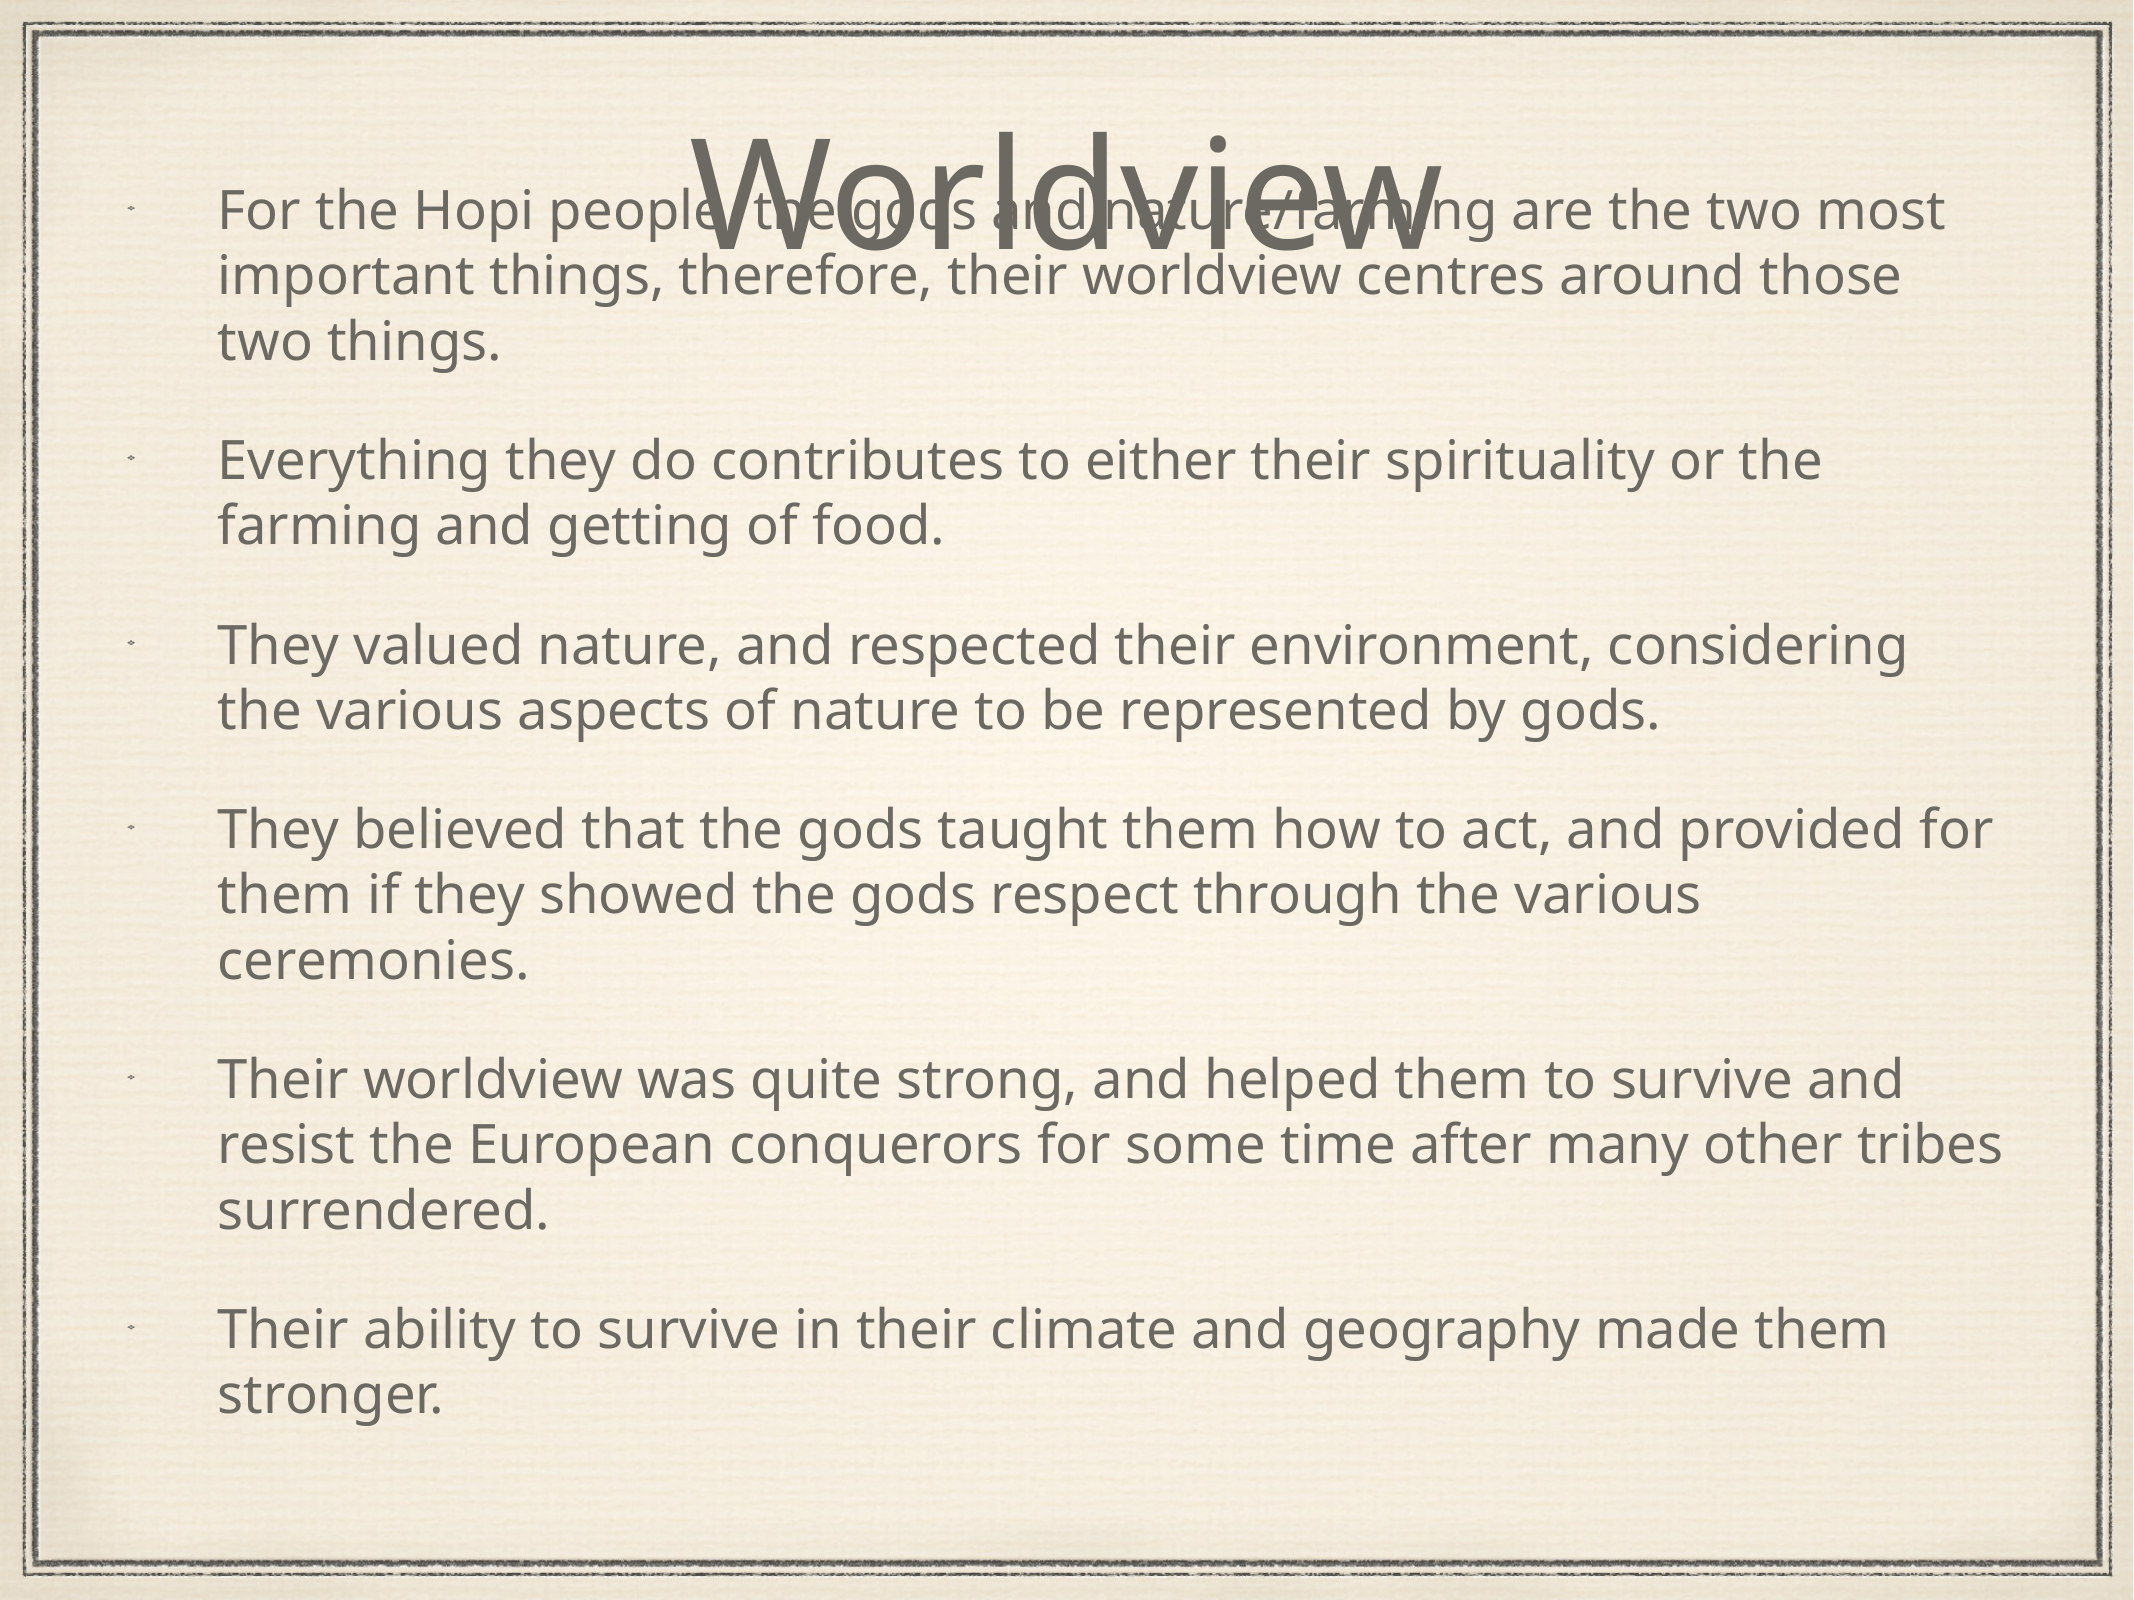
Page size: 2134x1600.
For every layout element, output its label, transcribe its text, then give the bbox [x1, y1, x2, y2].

picture [0, 0, 2134, 1600]
title Worldview [124, 61, 2009, 313]
list For the Hopi people, the gods and nature/farming are the two most important things, therefore, their worldview centres around those two things. Everything they do contributes to either their spirituality or the farming and getting of food. They valued nature, and respected their environment, considering the various aspects of nature to be represented by gods. They believed that the gods taught them how to act, and provided for them if they showed the gods respect through the various ceremonies. Their worldview was quite strong, and helped them to survive and resist the European conquerors for some time after many other tribes surrendered. Their ability to survive in their climate and geography made them stronger. [124, 330, 2009, 1270]
